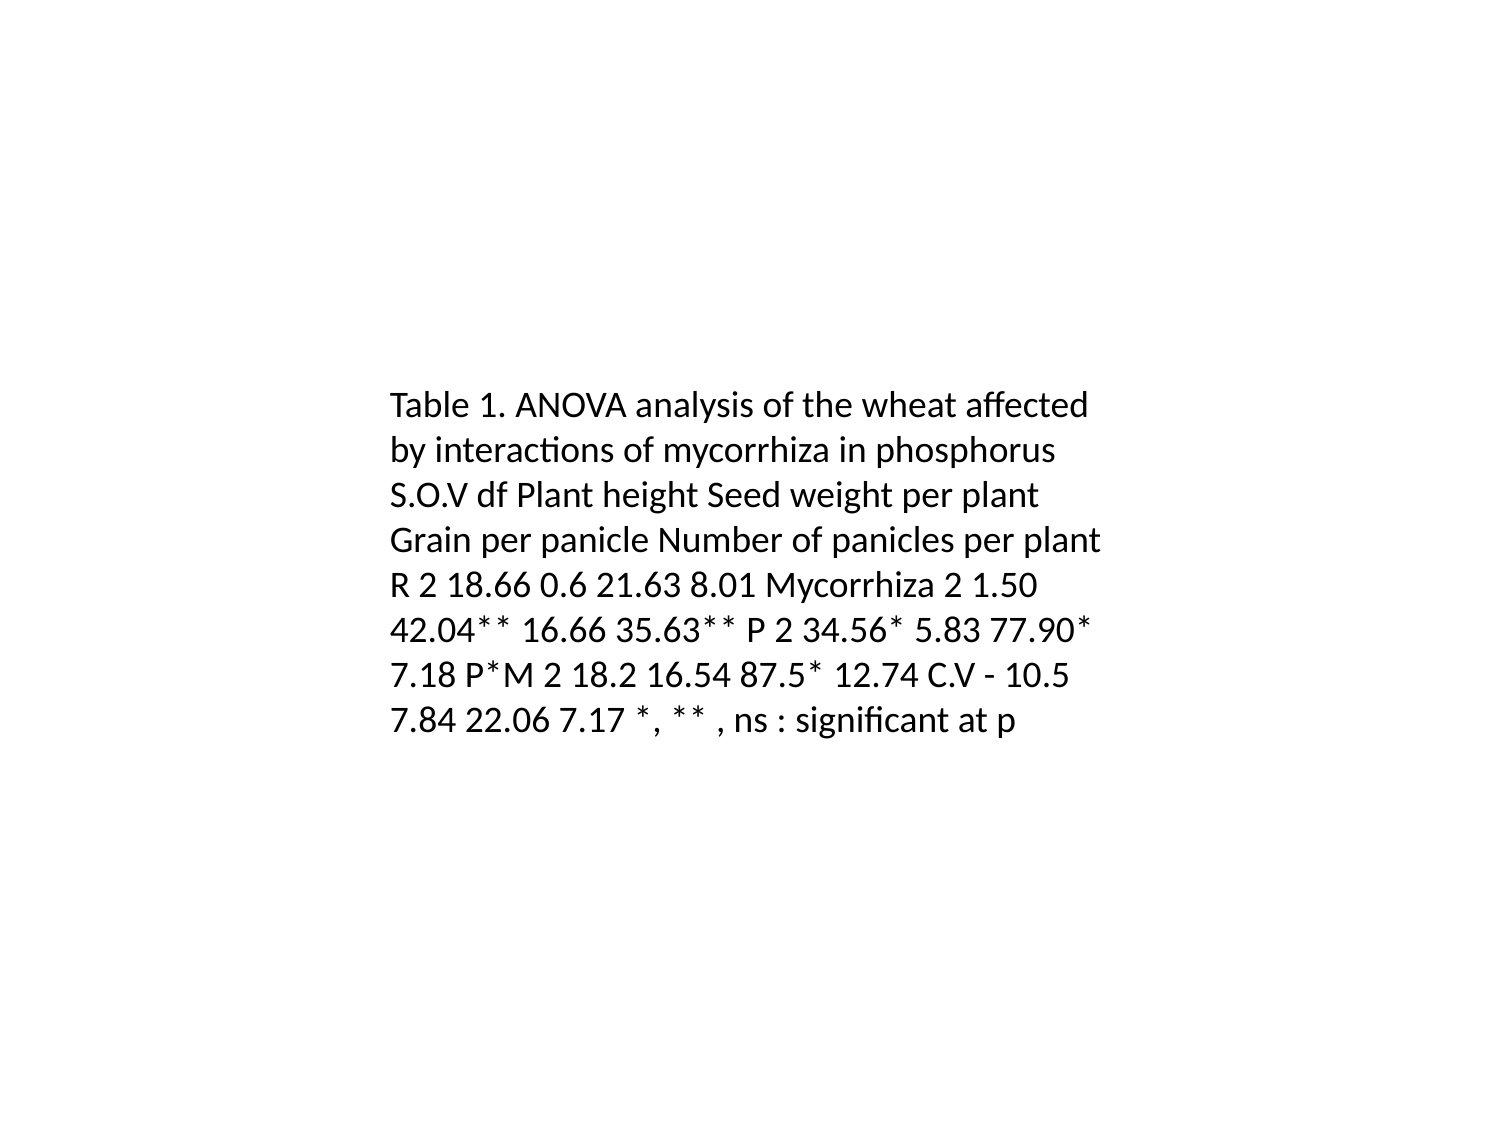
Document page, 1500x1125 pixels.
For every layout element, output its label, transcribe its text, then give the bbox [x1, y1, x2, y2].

text_box Table 1. ANOVA analysis of the wheat affected by interactions of mycorrhiza in phosphorus S.O.V df Plant height Seed weight per plant Grain per panicle Number of panicles per plant R 2 18.66 0.6 21.63 8.01 Mycorrhiza 2 1.50 42.04** 16.66 35.63** P 2 34.56* 5.83 77.90* 7.18 P*M 2 18.2 16.54 87.5* 12.74 C.V - 10.5 7.84 22.06 7.17 *, ** , ns : significant at p [374, 373, 1125, 748]
